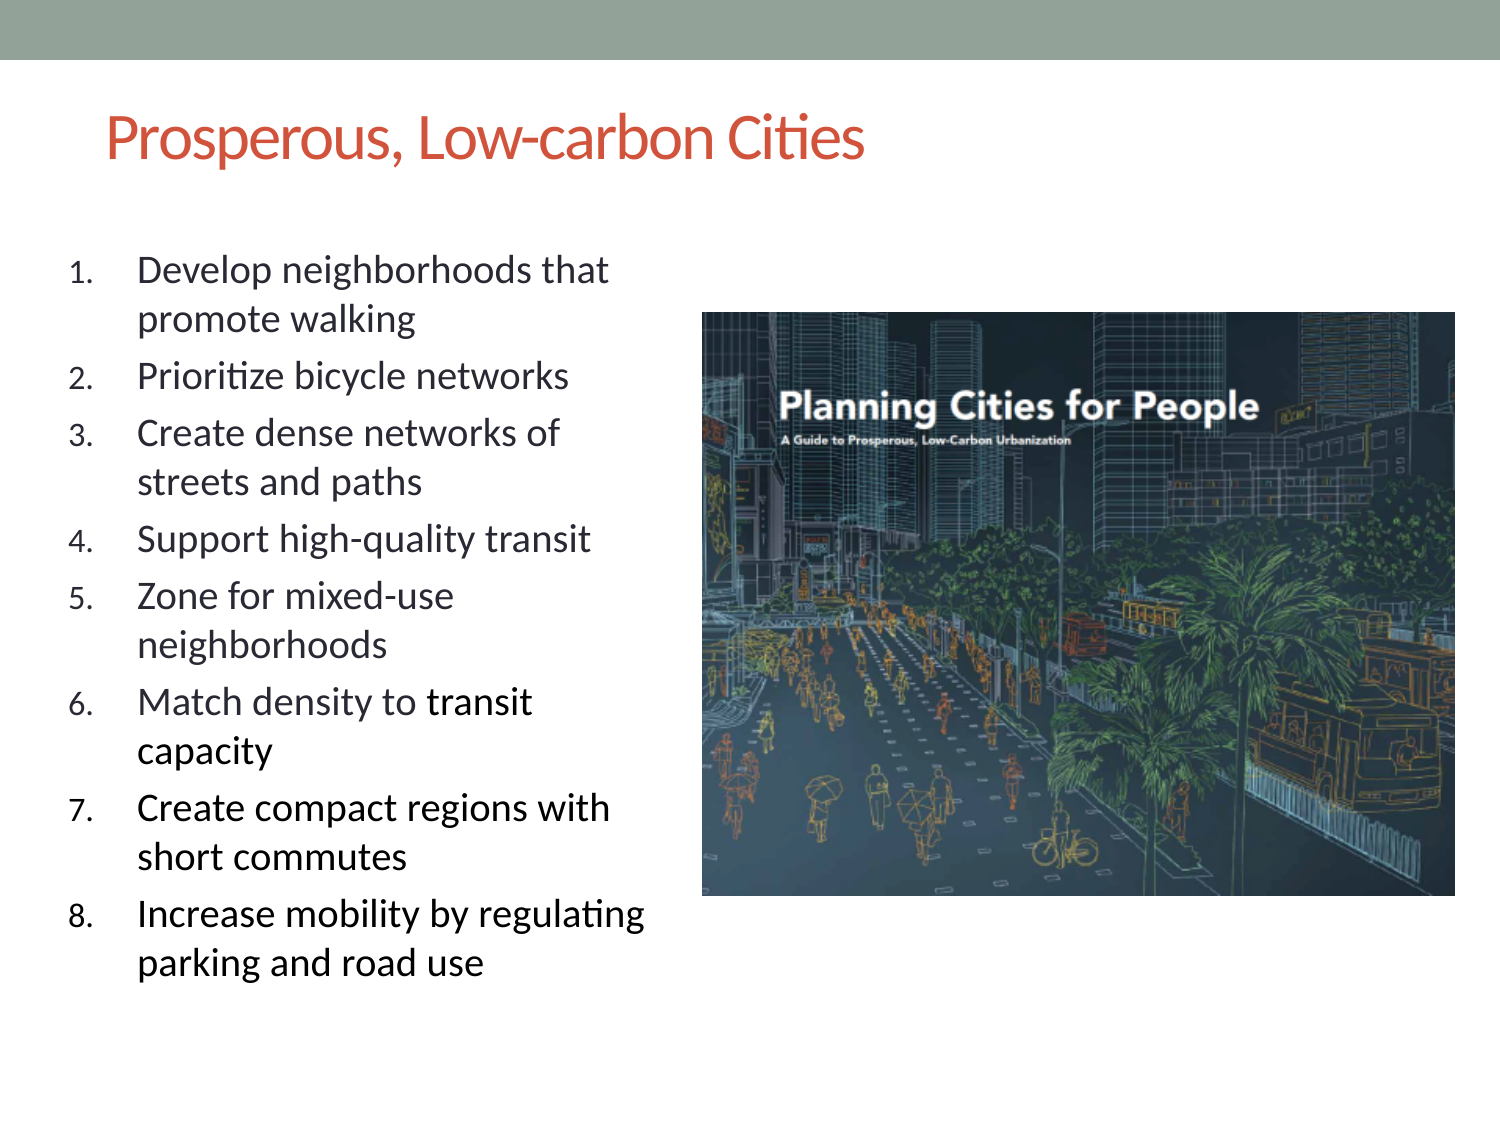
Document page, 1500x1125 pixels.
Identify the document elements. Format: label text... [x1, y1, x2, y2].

list Develop neighborhoods that promote walking Prioritize bicycle networks Create dense networks of streets and paths Support high-quality transit Zone for mixed-use neighborhoods Match density to transit capacity Create compact regions with short commutes Increase mobility by regulating parking and road use [18, 235, 665, 1036]
text_box Prosperous, Low-carbon Cities [90, 39, 1500, 228]
picture [702, 312, 1455, 897]
